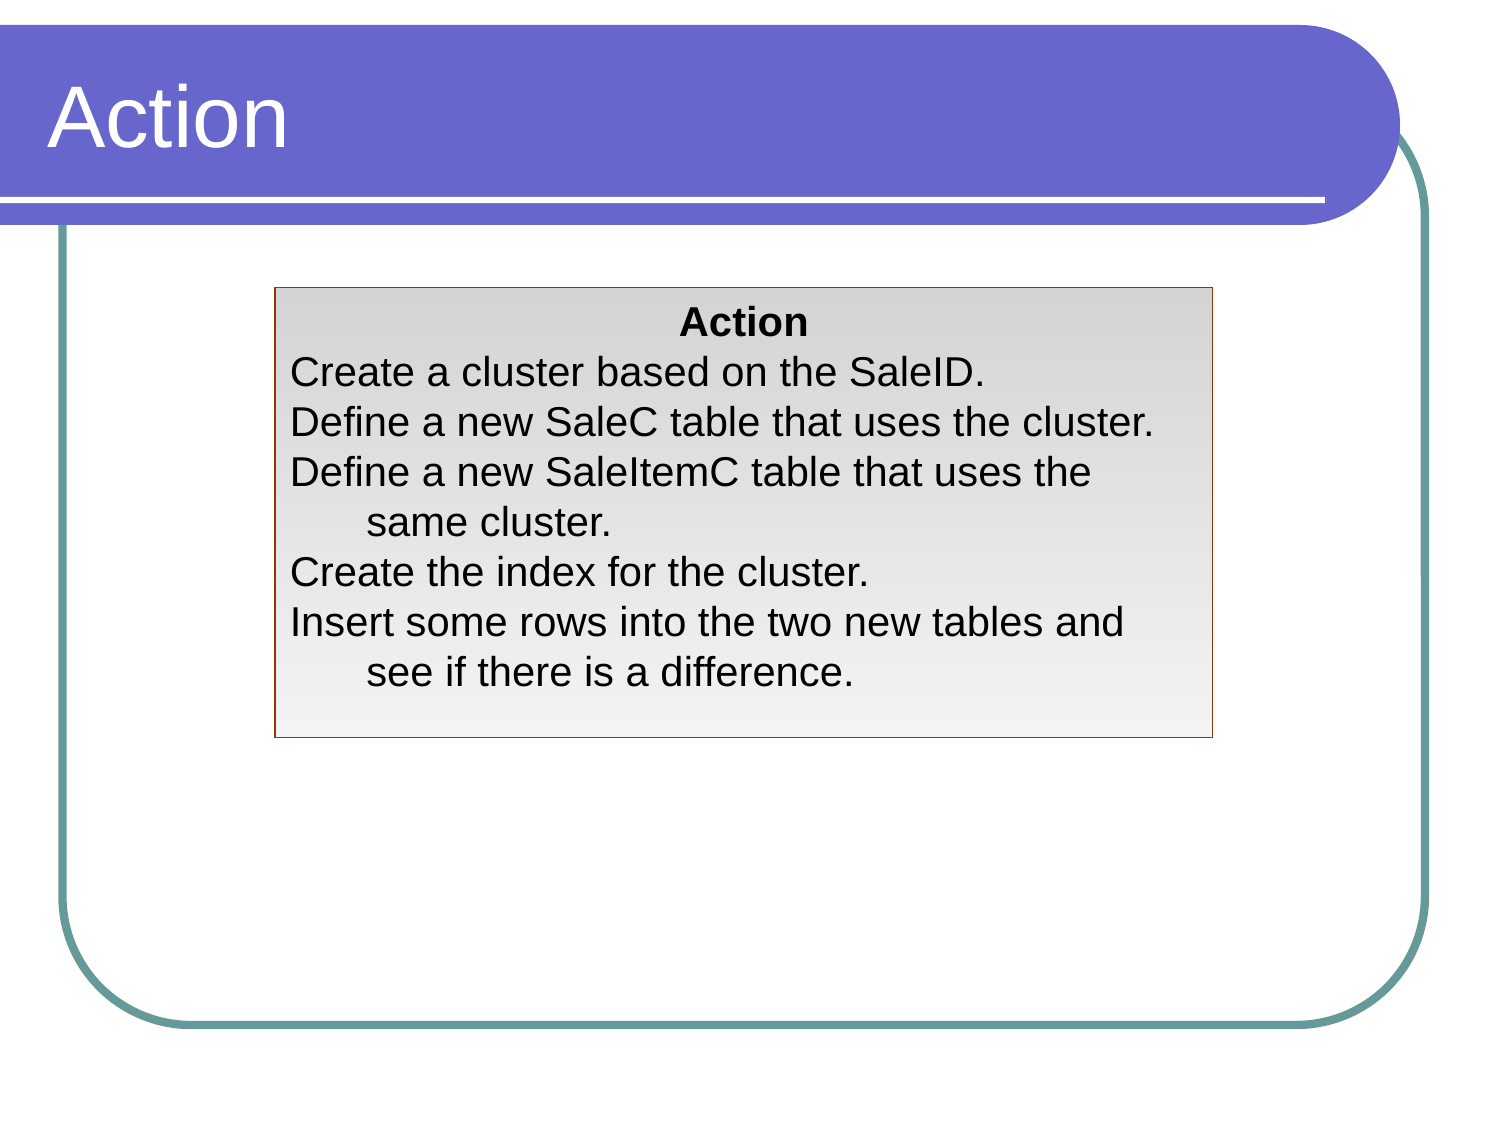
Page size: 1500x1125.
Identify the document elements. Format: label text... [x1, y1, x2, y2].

text_box Action Create a cluster based on the SaleID. Define a new SaleC table that uses the cluster. Define a new SaleItemC table that uses the same cluster. Create the index for the cluster. Insert some rows into the two new tables and see if there is a difference. [275, 287, 1213, 738]
title Action [31, 37, 1348, 188]
